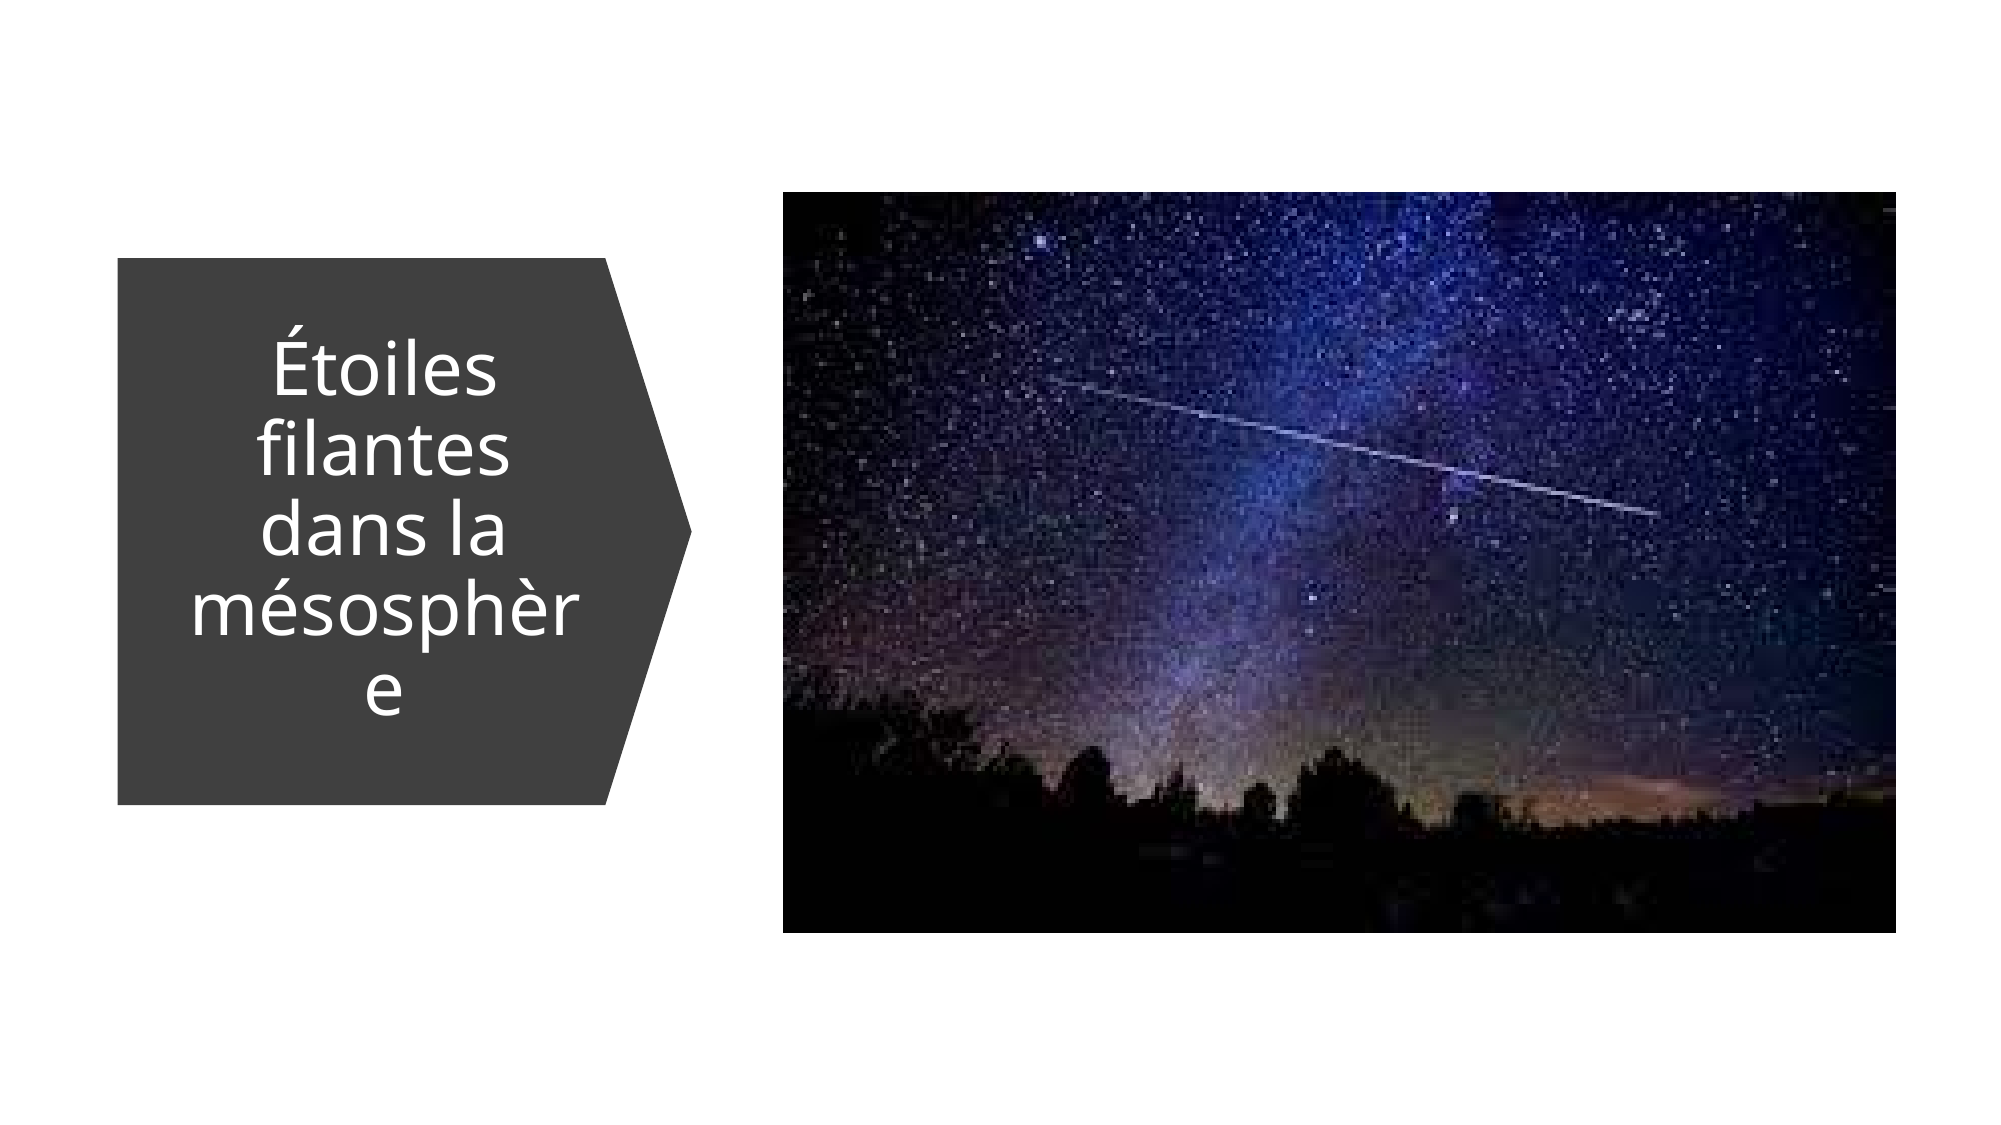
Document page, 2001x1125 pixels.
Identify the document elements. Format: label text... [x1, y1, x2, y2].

text_box [116, 257, 693, 807]
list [783, 192, 1896, 933]
text_box Étoiles filantes dans la mésosphère [168, 322, 601, 741]
